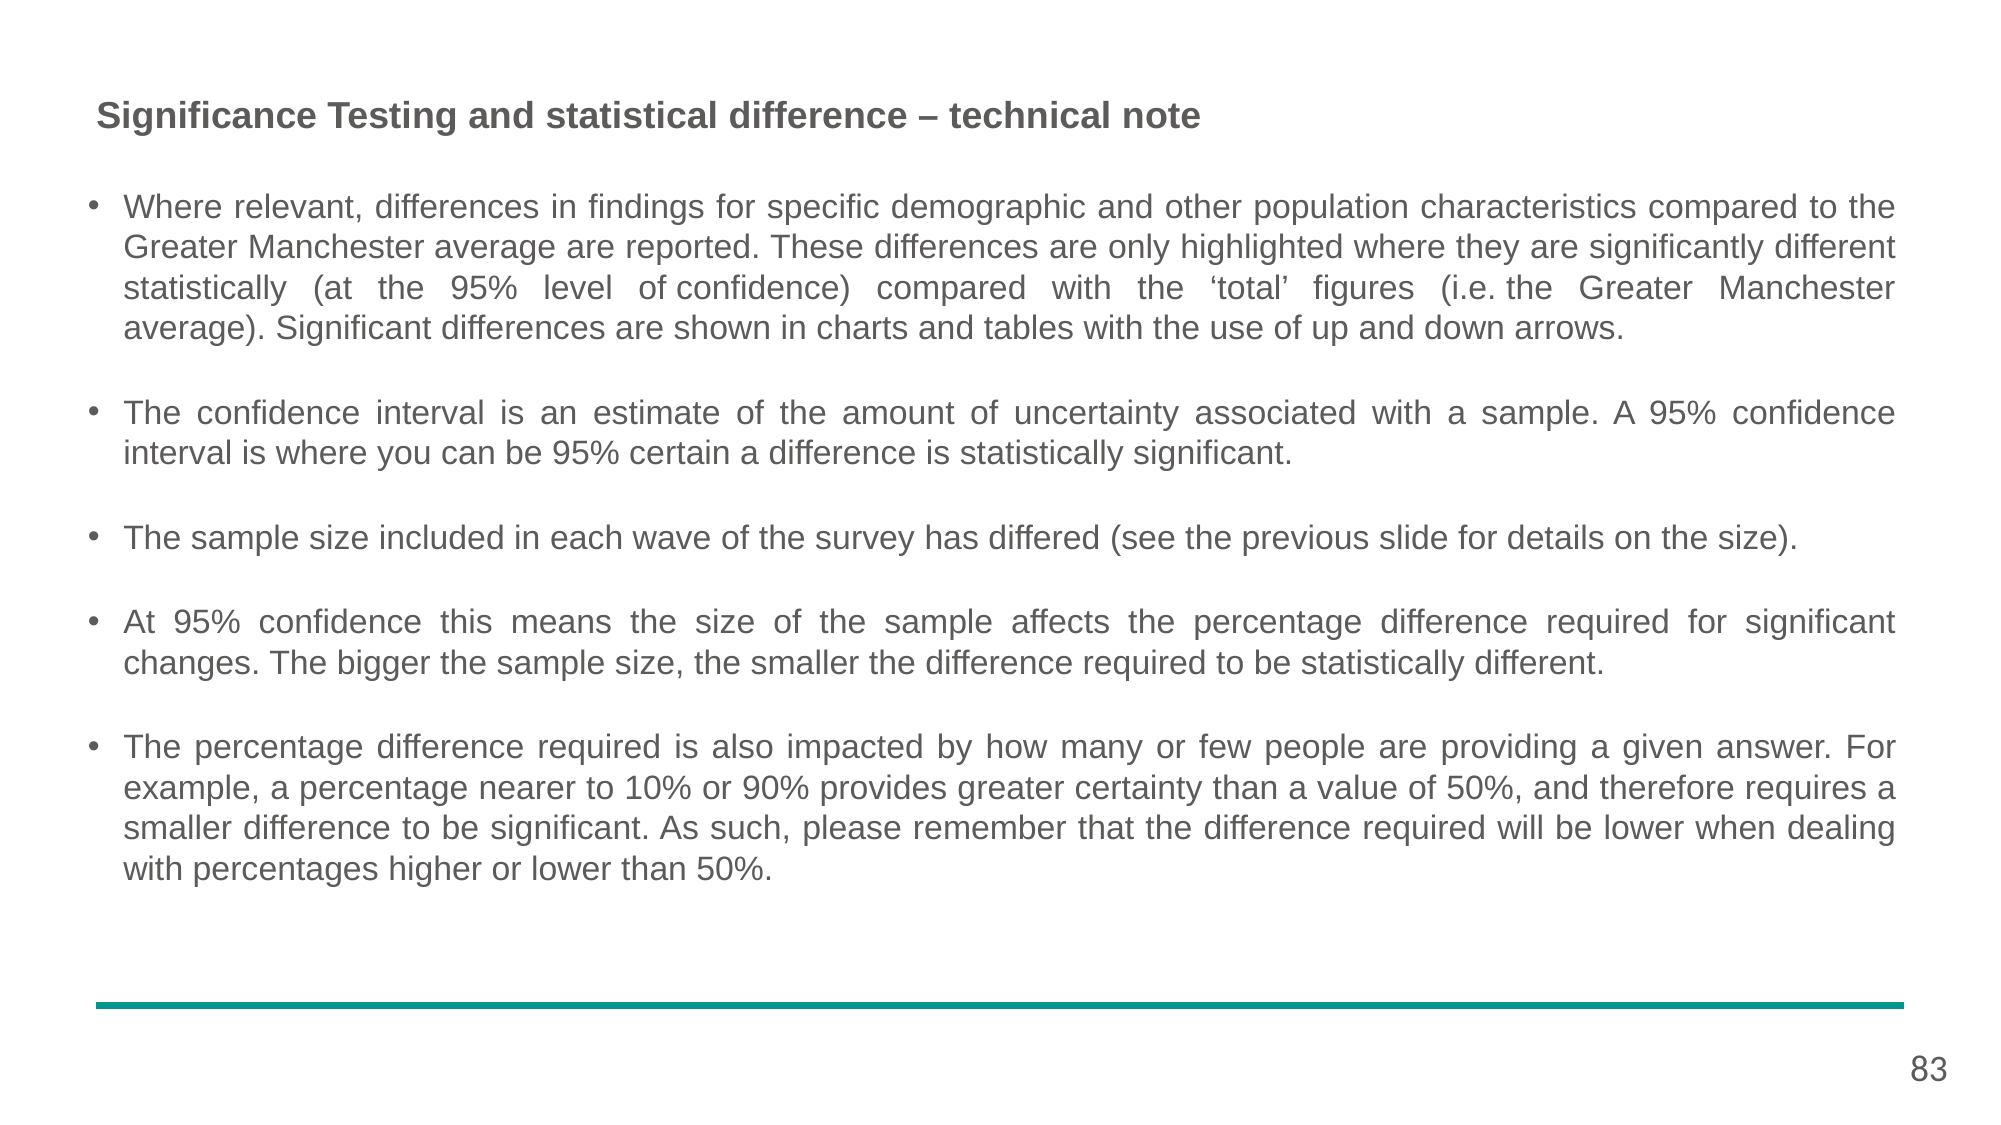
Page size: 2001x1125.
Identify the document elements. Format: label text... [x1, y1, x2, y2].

title Significance Testing and statistical difference – technical note [96, 95, 1904, 248]
text_box 83 [1895, 1036, 1975, 1098]
list Where relevant, differences in findings for specific demographic and other population characteristics compared to the Greater Manchester average are reported. These differences are only highlighted where they are significantly different statistically (at the 95% level of confidence) compared with the ‘total’ figures (i.e. the Greater Manchester average). Significant differences are shown in charts and tables with the use of up and down arrows. The confidence interval is an estimate of the amount of uncertainty associated with a sample. A 95% confidence interval is where you can be 95% certain a difference is statistically significant. The sample size included in each wave of the survey has differed (see the previous slide for details on the size). At 95% confidence this means the size of the sample affects the percentage difference required for significant changes. The bigger the sample size, the smaller the difference required to be statistically different. The percentage difference required is also impacted by how many or few people are providing a given answer. For example, a percentage nearer to 10% or 90% provides greater certainty than a value of 50%, and therefore requires a smaller difference to be significant. As such, please remember that the difference required will be lower when dealing with percentages higher or lower than 50%. [87, 184, 1896, 899]
